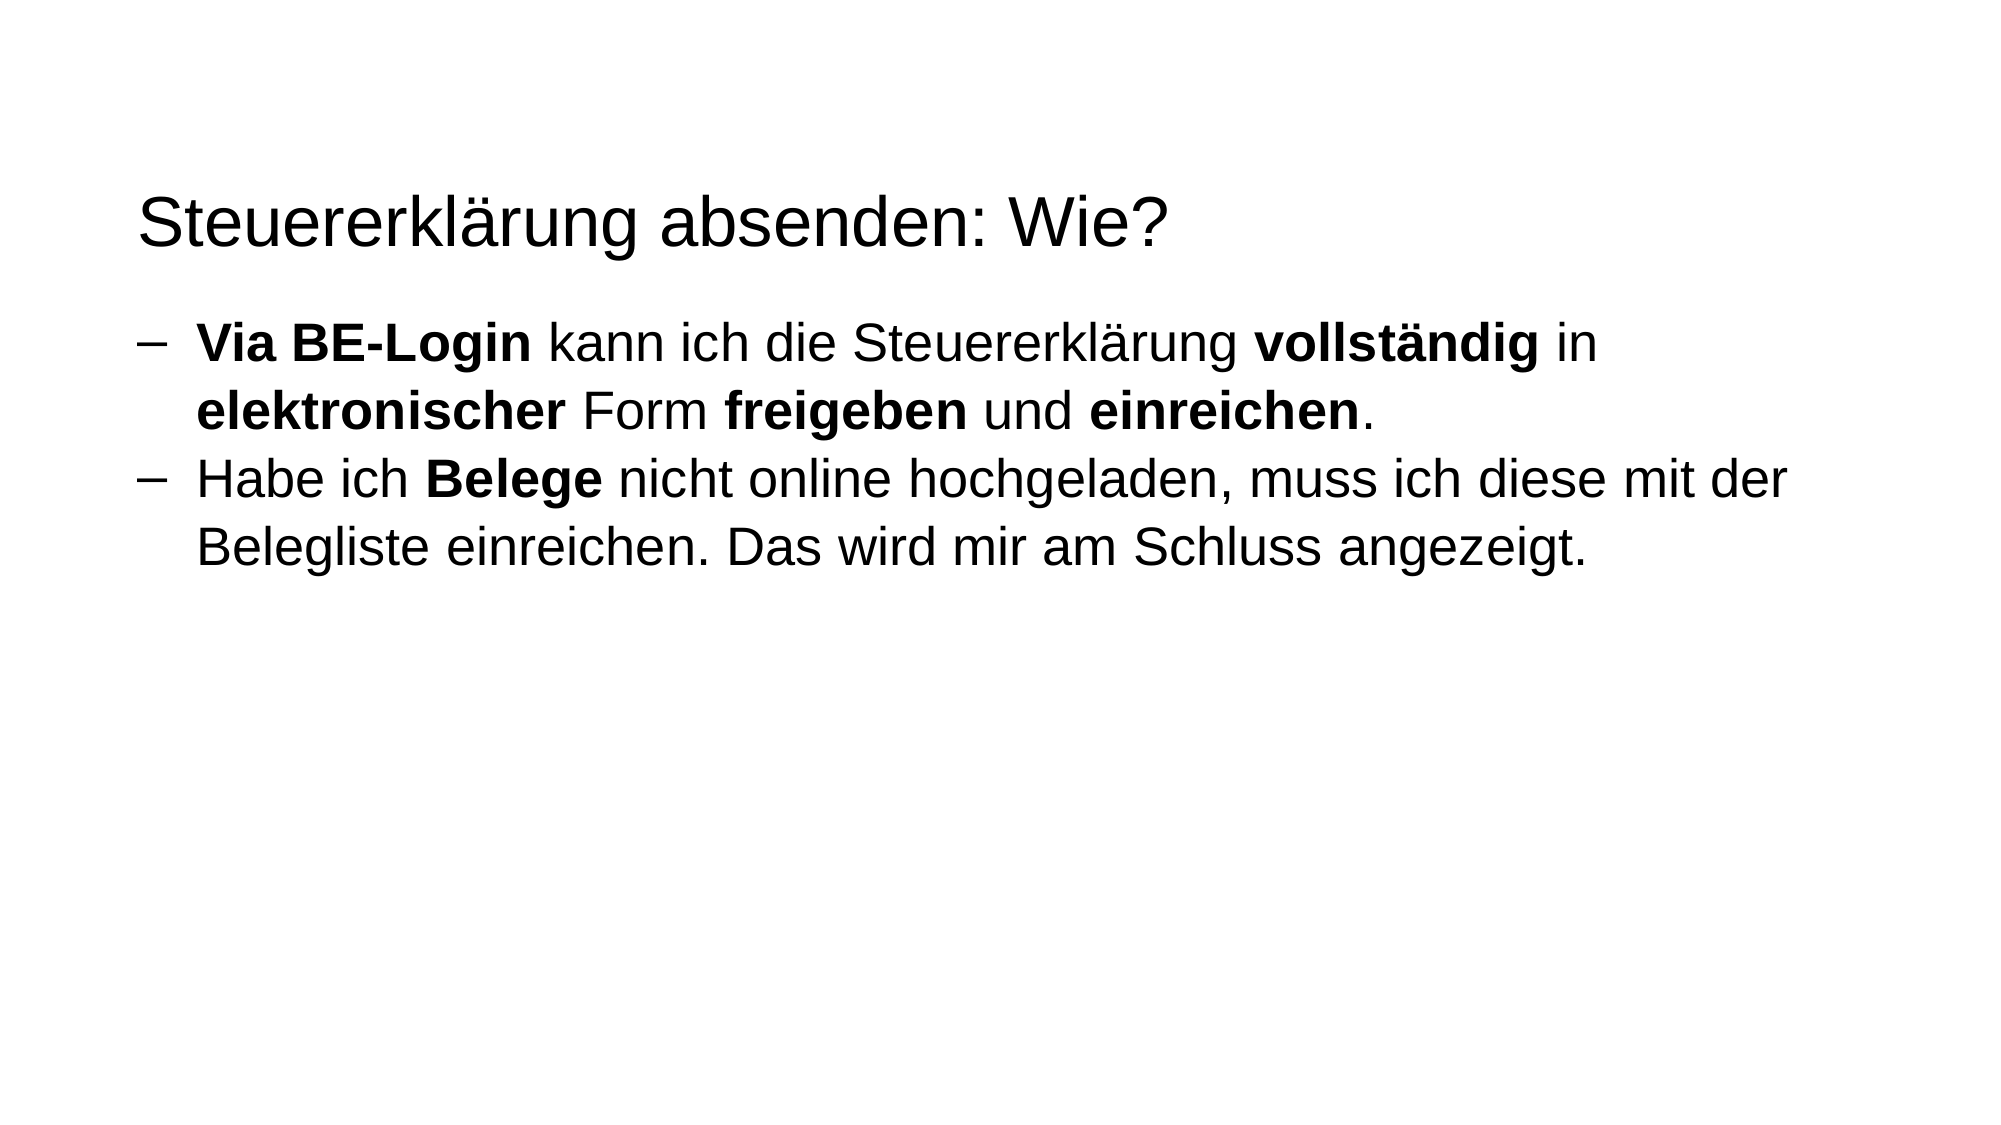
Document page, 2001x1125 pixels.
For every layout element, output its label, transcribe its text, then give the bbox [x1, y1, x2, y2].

title Steuererklärung absenden: Wie? [137, 175, 1940, 278]
list Via BE-Login kann ich die Steuererklärung vollständig in elektronischer Form freigeben und einreichen. Habe ich Belege nicht online hochgeladen, muss ich diese mit der Belegliste einreichen. Das wird mir am Schluss angezeigt. [137, 303, 1940, 1071]
